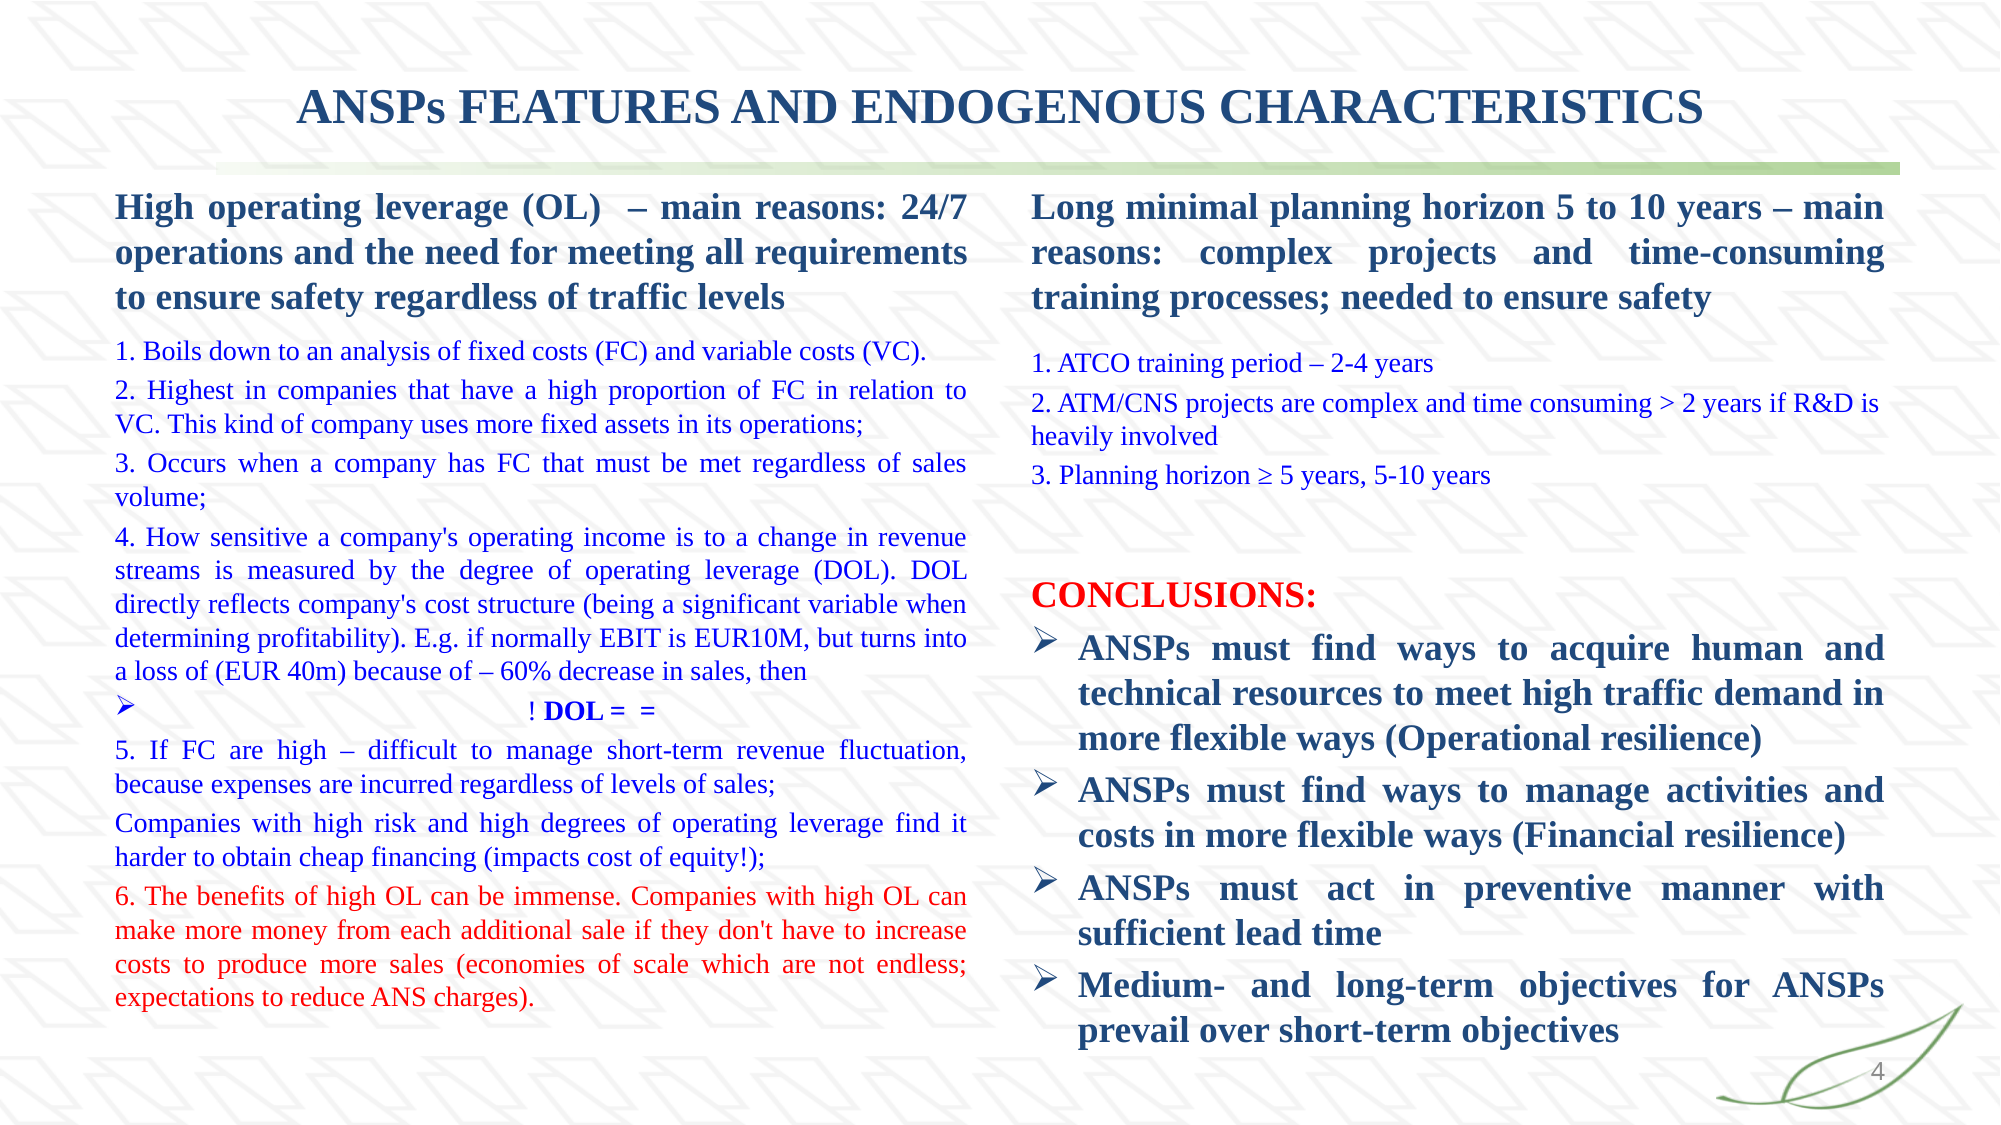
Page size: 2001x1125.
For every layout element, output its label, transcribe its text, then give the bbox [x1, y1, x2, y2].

list High operating leverage (OL) – main reasons: 24/7 operations and the need for meeting all requirements to ensure safety regardless of traffic levels [99, 174, 984, 325]
text_box CONCLUSIONS: ANSPs must find ways to acquire human and technical resources to meet high traffic demand in more flexible ways (Operational resilience) ANSPs must find ways to manage activities and costs in more flexible ways (Financial resilience) ANSPs must act in preventive manner with sufficient lead time Medium- and long-term objectives for ANSPs prevail over short-term objectives [1015, 502, 1900, 1125]
list 1. ATCO training period – 2-4 years 2. ATM/CNS projects are complex and time consuming > 2 years if R&D is heavily involved 3. Planning horizon ≥ 5 years, 5-10 years [1015, 337, 1900, 502]
picture [0, 0, 2000, 1125]
list Long minimal planning horizon 5 to 10 years – main reasons: complex projects and time-consuming training processes; needed to ensure safety [1015, 174, 1900, 325]
title ANSPs FEATURES AND ENDOGENOUS CHARACTERISTICS [99, 45, 1900, 163]
